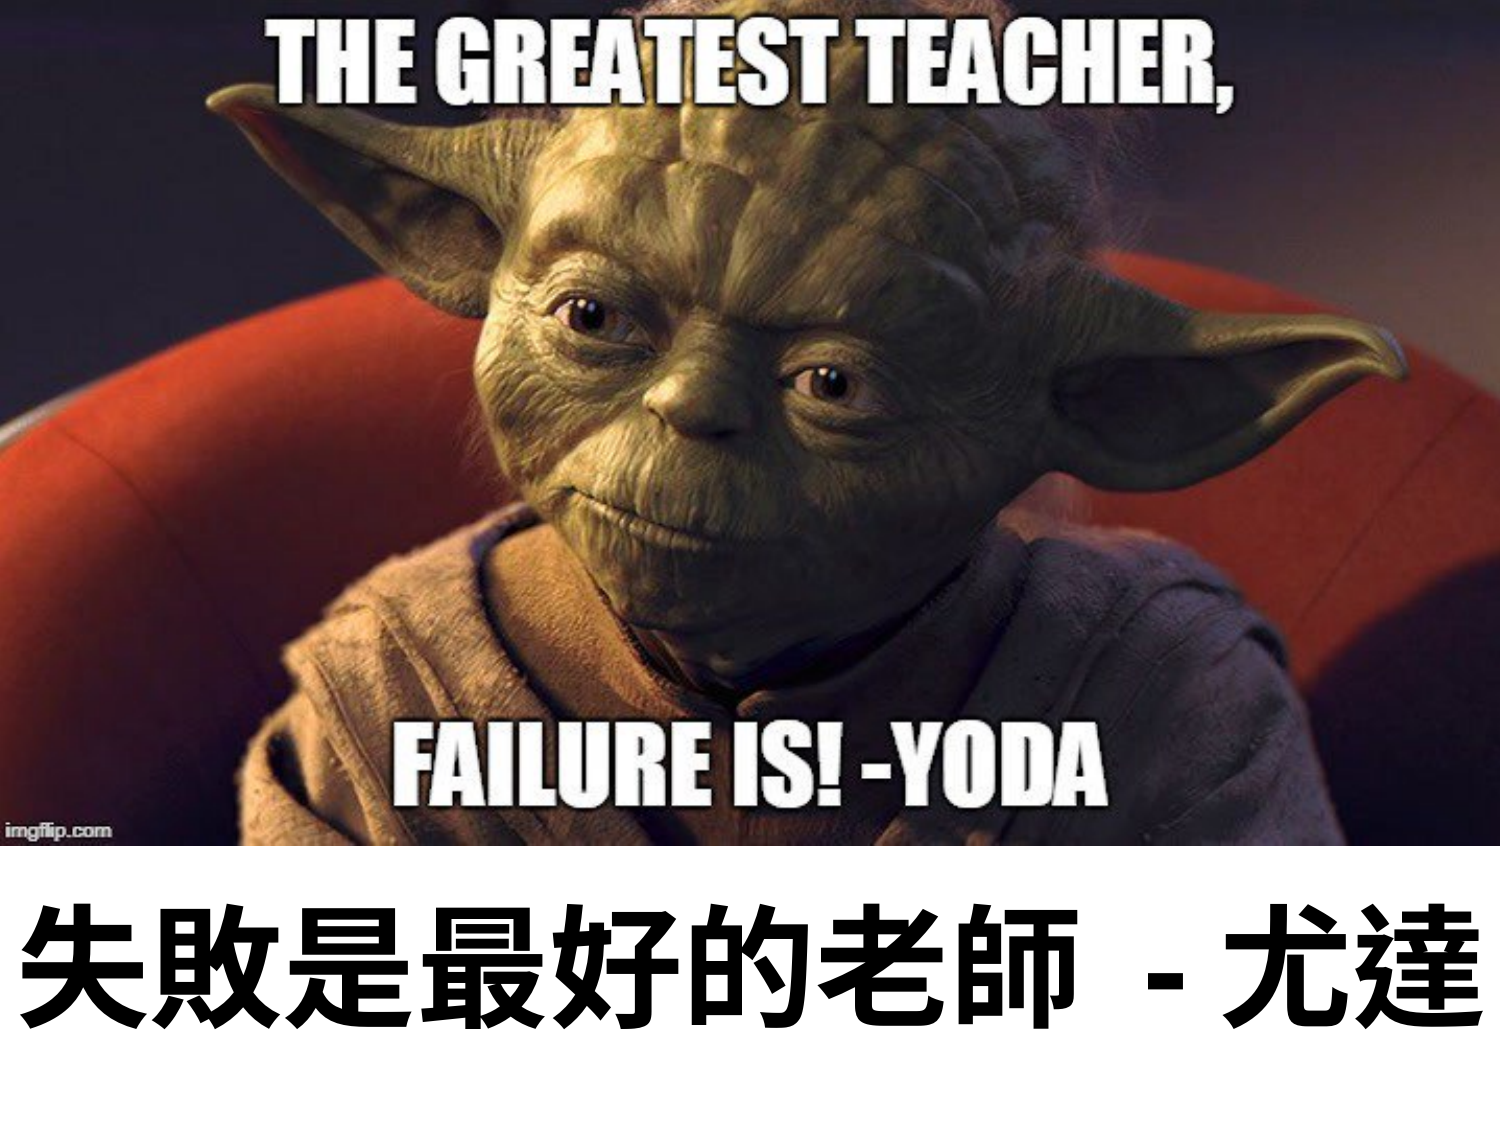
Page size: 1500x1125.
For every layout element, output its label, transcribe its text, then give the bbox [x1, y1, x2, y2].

picture [0, 0, 1500, 846]
text_box 失敗是最好的老師 -尤達 [1, 877, 1500, 1052]
